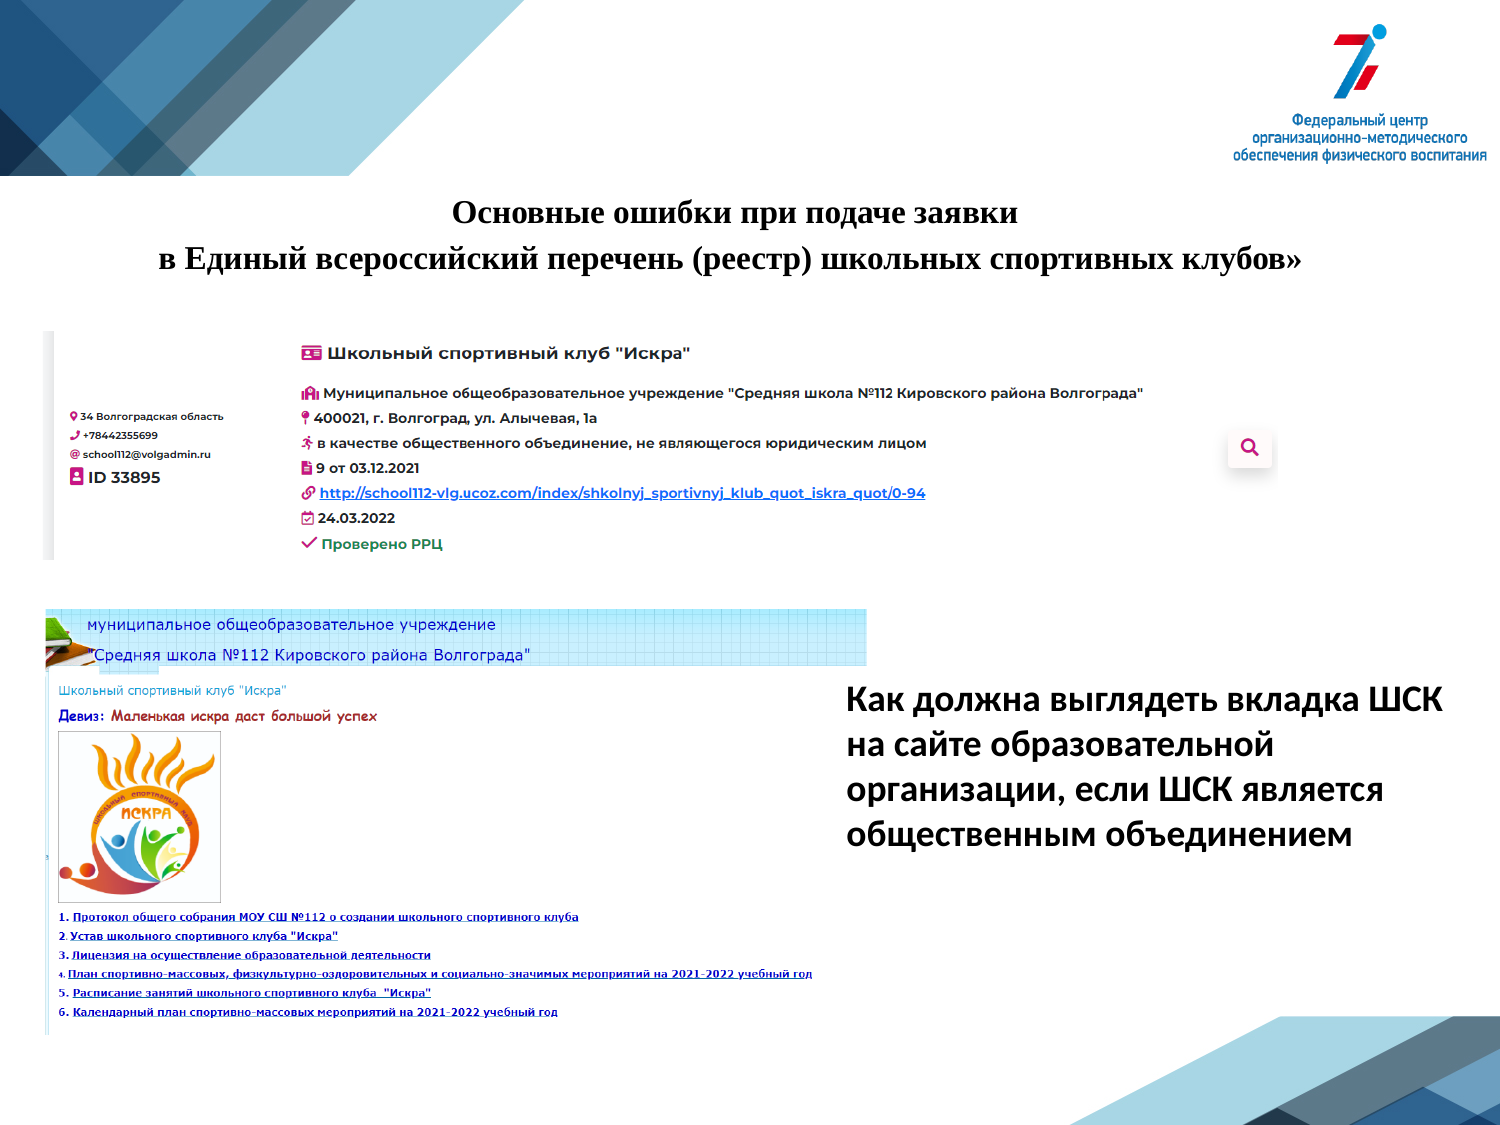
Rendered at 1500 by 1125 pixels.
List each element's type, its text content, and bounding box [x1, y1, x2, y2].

picture [0, 0, 1500, 1125]
text_box Основные ошибки при подаче заявки в Единый всероссийский перечень (реестр) школьных спортивных клубов» [112, 177, 1359, 284]
text_box Как должна выглядеть вкладка ШСК на сайте образовательной организации, если ШСК является общественным объединением [872, 666, 1470, 862]
